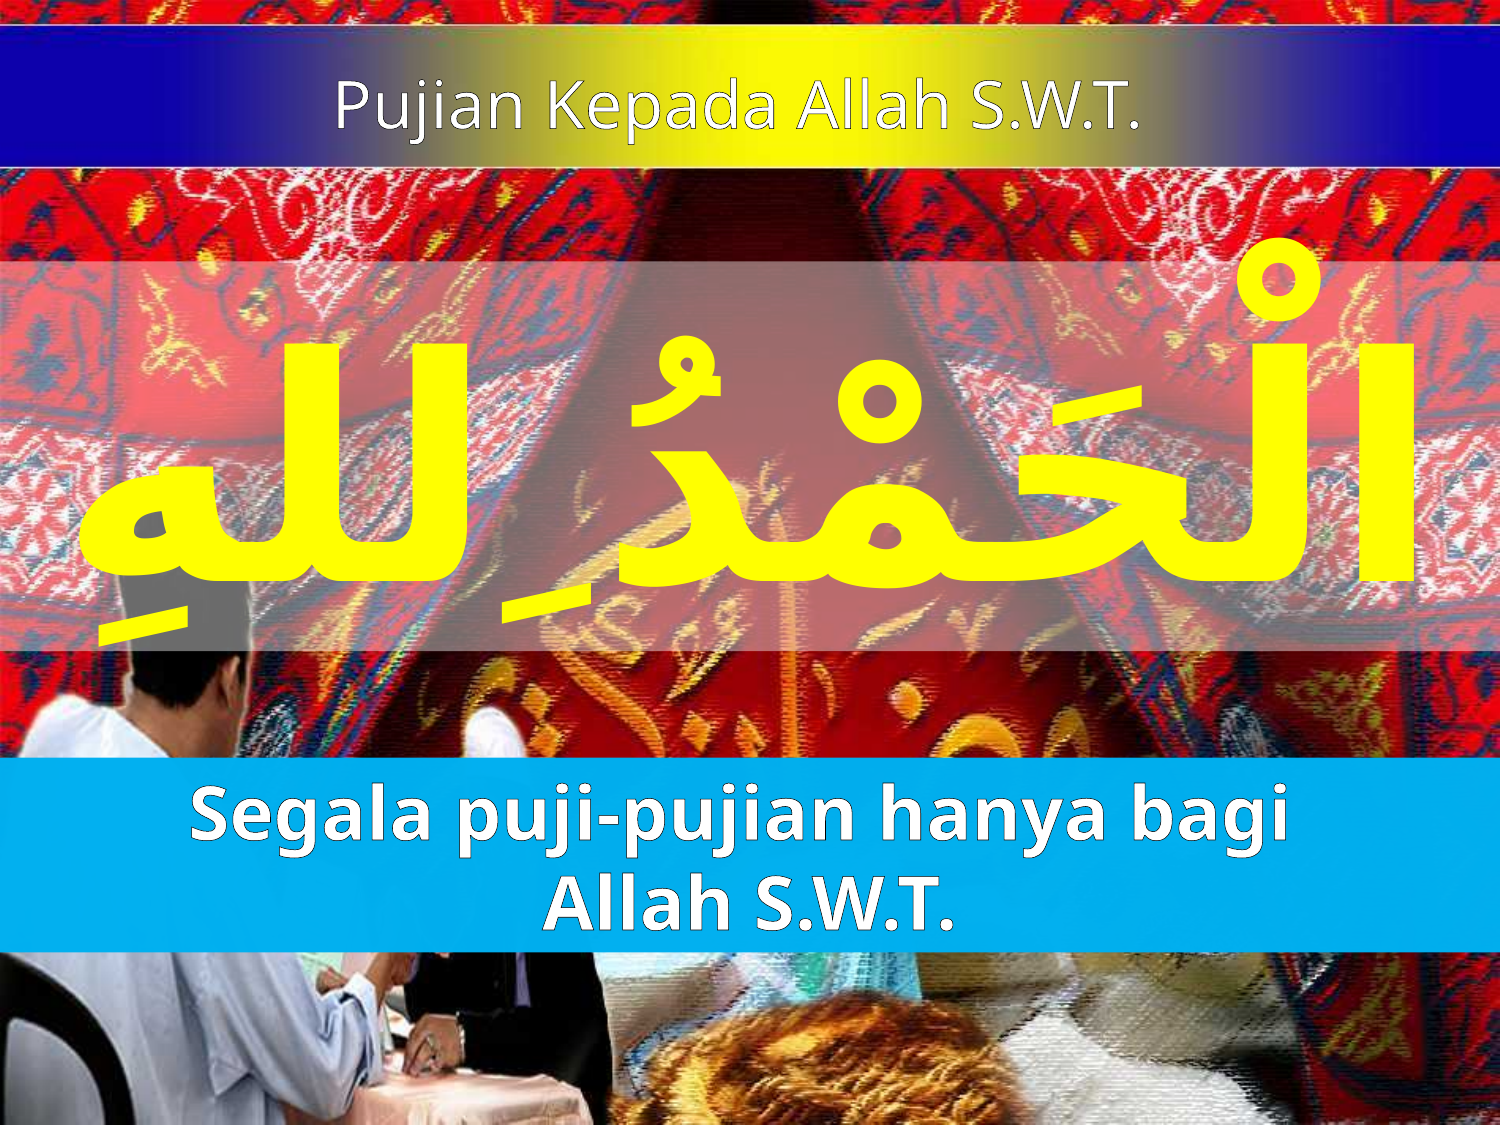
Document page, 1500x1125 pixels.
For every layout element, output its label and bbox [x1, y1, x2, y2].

picture [758, 876, 791, 930]
picture [599, 816, 618, 824]
picture [978, 799, 1015, 840]
picture [643, 889, 679, 930]
picture [886, 919, 897, 930]
picture [557, 784, 567, 793]
picture [278, 799, 315, 857]
picture [580, 800, 590, 840]
picture [1067, 799, 1103, 840]
picture [899, 877, 938, 930]
picture [1275, 800, 1285, 840]
picture [723, 784, 734, 793]
picture [713, 800, 734, 857]
picture [580, 784, 590, 793]
picture [543, 877, 593, 930]
picture [1179, 799, 1215, 840]
picture [1275, 784, 1285, 793]
picture [627, 799, 664, 858]
picture [373, 784, 383, 840]
picture [325, 799, 360, 840]
picture [815, 799, 852, 840]
picture [1225, 799, 1262, 857]
picture [233, 799, 270, 840]
picture [546, 800, 567, 857]
picture [0, 953, 1500, 1125]
picture [192, 786, 226, 840]
picture [813, 877, 883, 930]
picture [1135, 784, 1172, 840]
picture [674, 800, 711, 840]
picture [930, 799, 966, 840]
picture [460, 799, 497, 858]
picture [600, 874, 610, 930]
picture [941, 919, 952, 930]
picture [507, 800, 544, 840]
picture [393, 799, 428, 840]
picture [691, 874, 728, 930]
picture [883, 784, 920, 840]
picture [800, 919, 811, 930]
picture [767, 799, 802, 840]
picture [0, 0, 1500, 757]
picture [623, 874, 633, 930]
picture [1022, 800, 1062, 857]
picture [746, 784, 757, 793]
picture [747, 800, 757, 840]
